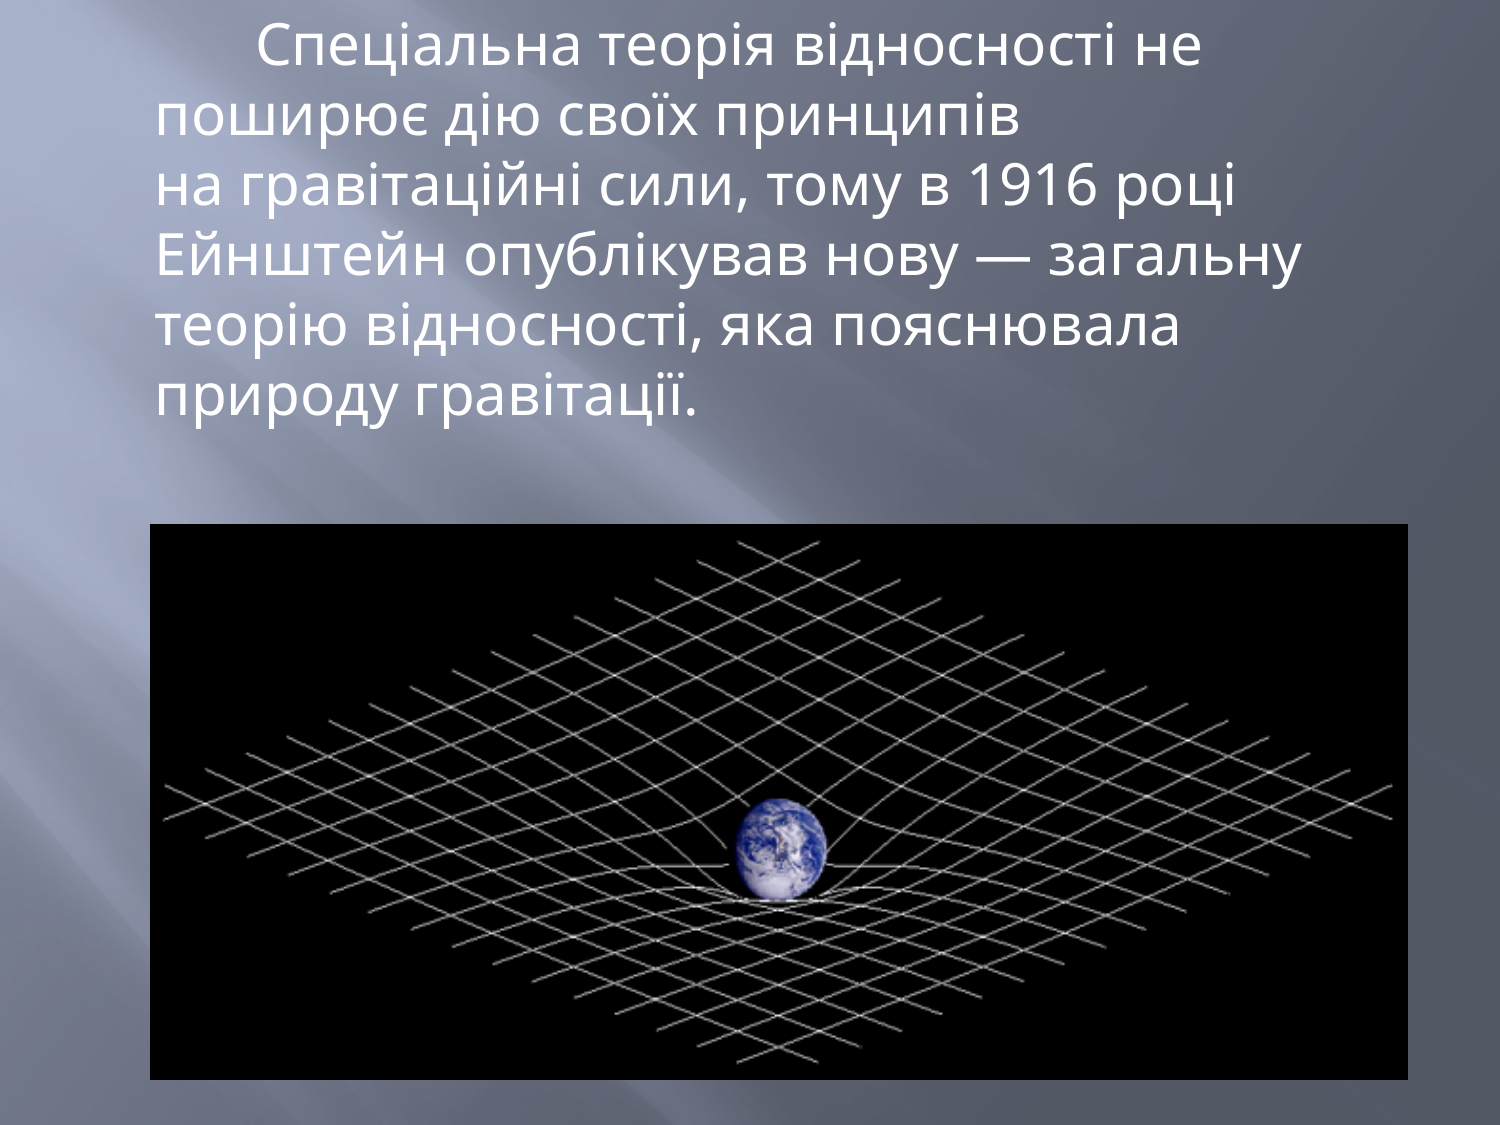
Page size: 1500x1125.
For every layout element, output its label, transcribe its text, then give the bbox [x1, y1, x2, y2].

picture [149, 524, 1409, 1080]
list Спеціальна теорія відносності не поширює дію своїх принципів на гравітаційні сили, тому в 1916 році Ейнштейн опублікував нову — загальну теорію відносності, яка пояснювала природу гравітації. [50, 0, 1400, 773]
